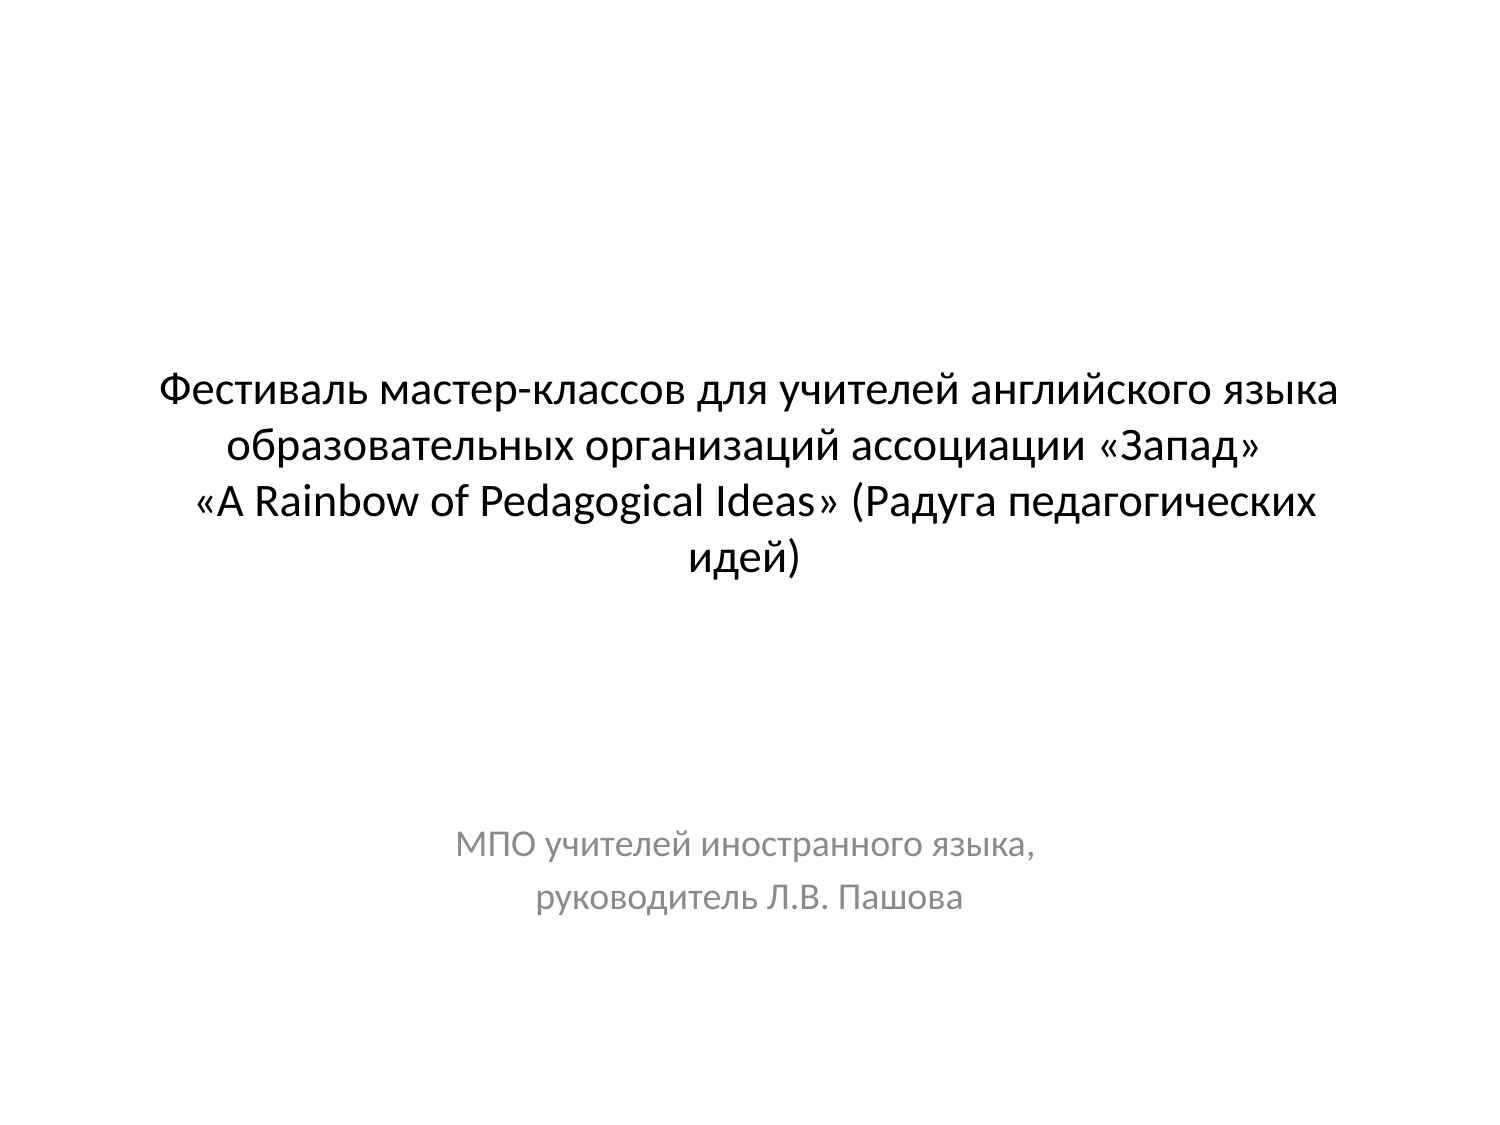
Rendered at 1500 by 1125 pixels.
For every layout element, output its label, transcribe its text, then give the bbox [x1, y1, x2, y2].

title Фестиваль мастер-классов для учителей английского языка образовательных организаций ассоциации «Запад» «A Rainbow of Pedagogical Ideas» (Радуга педагогических идей) [112, 349, 1388, 591]
subtitle МПО учителей иностранного языка, руководитель Л.В. Пашова [225, 810, 1275, 925]
